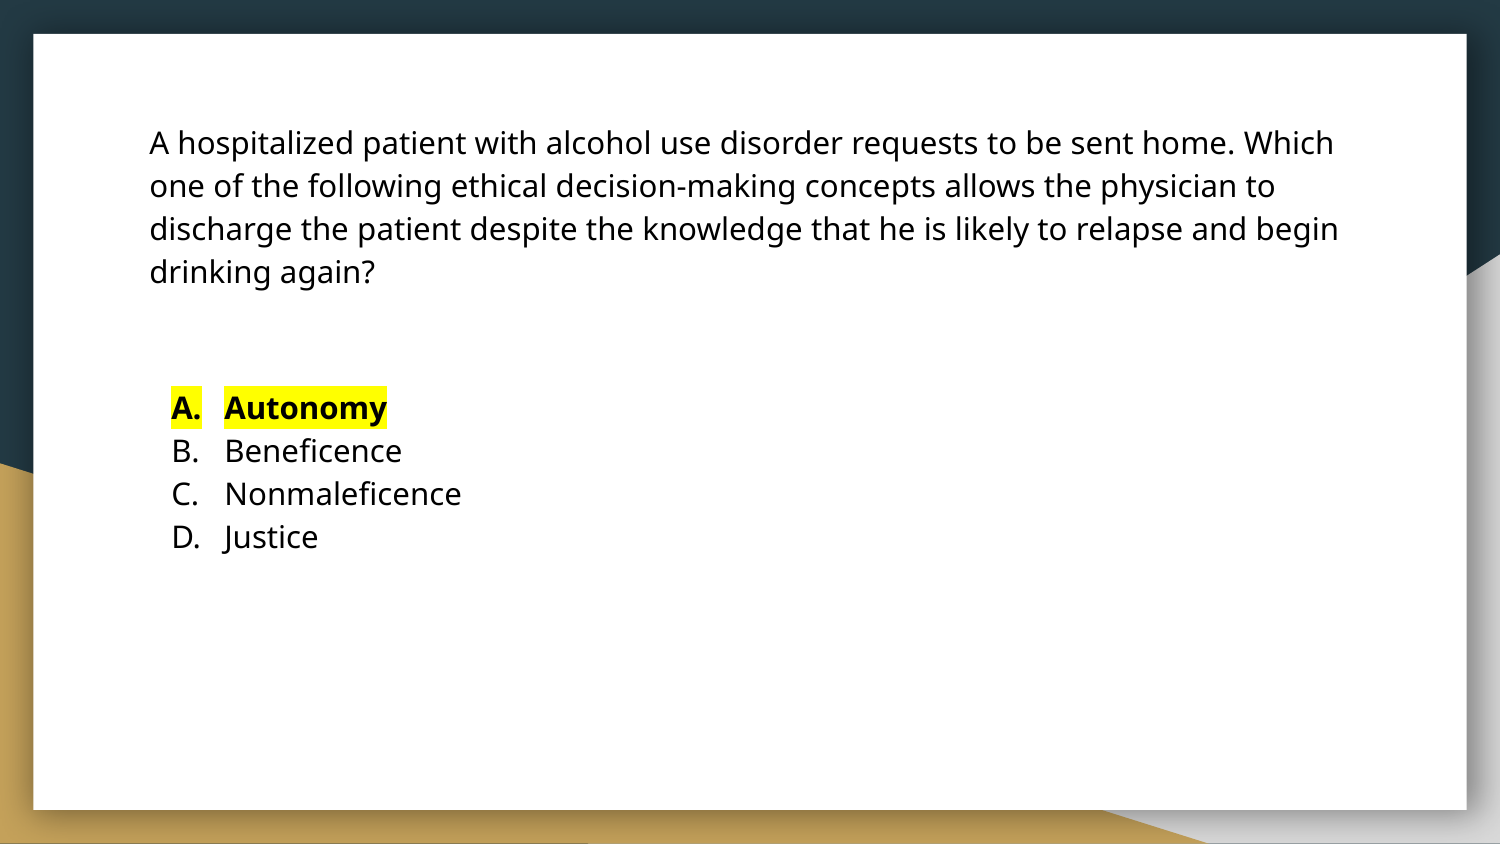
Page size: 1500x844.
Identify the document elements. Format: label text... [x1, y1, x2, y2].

list A hospitalized patient with alcohol use disorder requests to be sent home. Which one of the following ethical decision-making concepts allows the physician to discharge the patient despite the knowledge that he is likely to relapse and begin drinking again? Autonomy Beneficence Nonmaleficence Justice [134, 102, 1366, 742]
